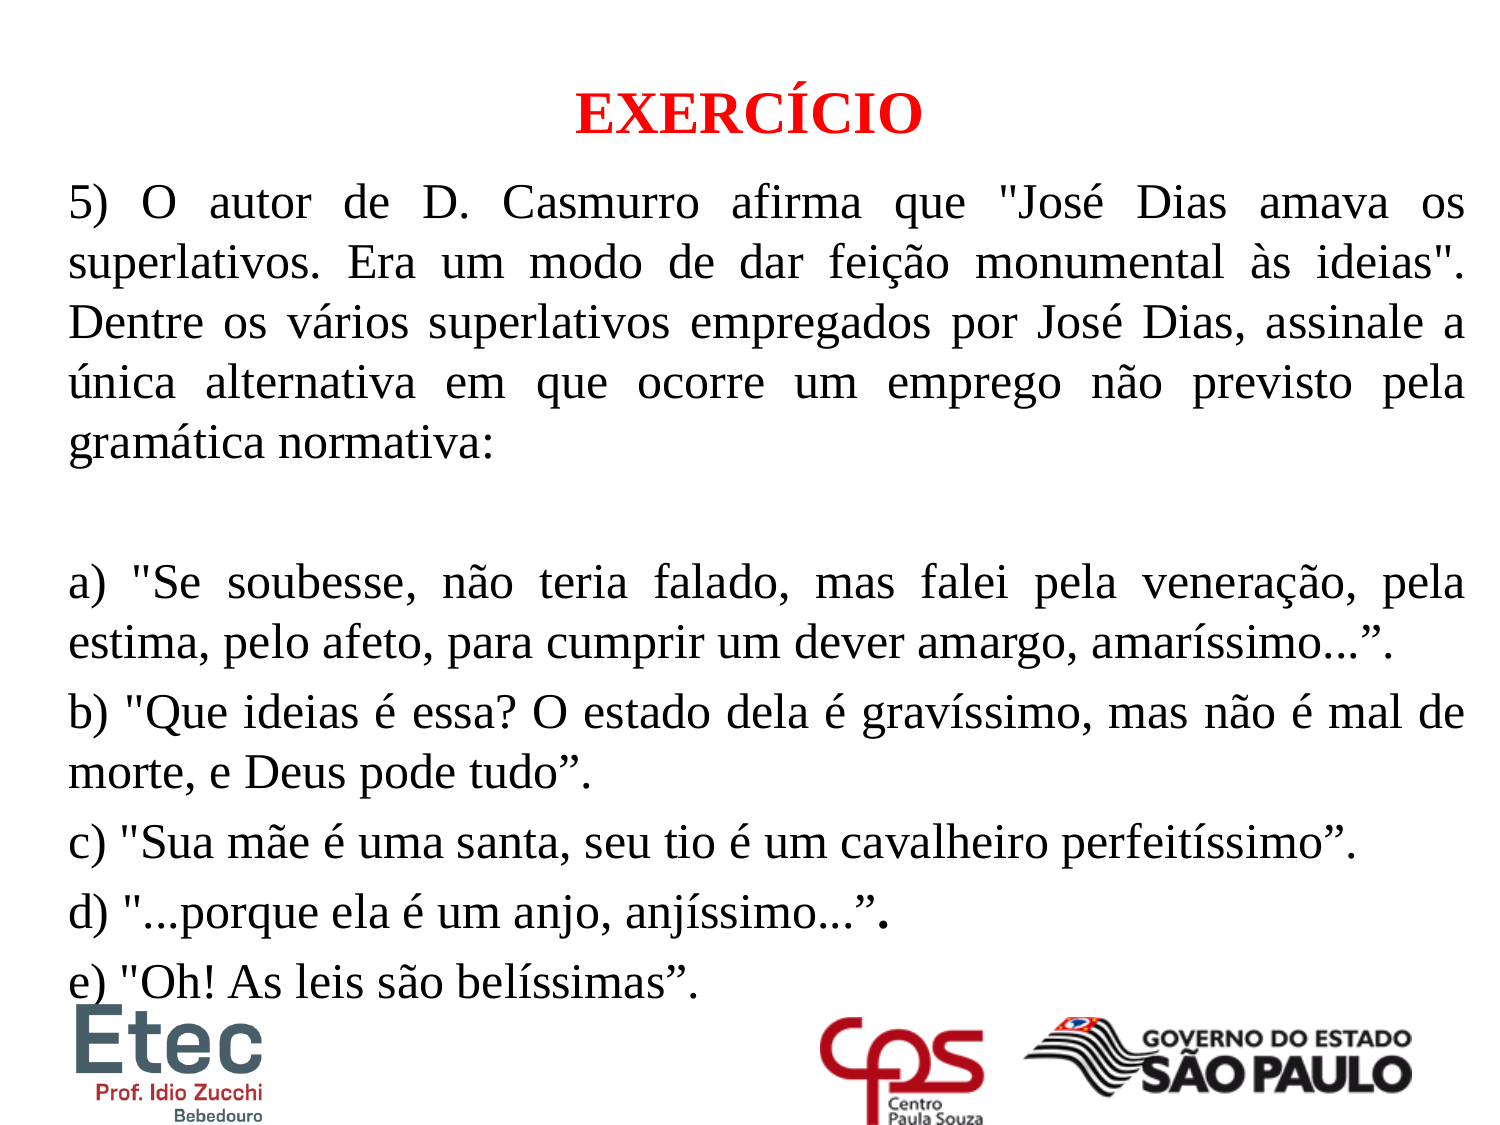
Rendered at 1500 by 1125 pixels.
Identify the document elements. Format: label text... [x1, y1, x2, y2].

list 5) O autor de D. Casmurro afirma que "José Dias amava os superlativos. Era um modo de dar feição monumental às ideias". Dentre os vários superlativos empregados por José Dias, assinale a única alternativa em que ocorre um emprego não previsto pela gramática normativa: a) "Se soubesse, não teria falado, mas falei pela veneração, pela estima, pelo afeto, para cumprir um dever amargo, amaríssimo...”. b) "Que ideias é essa? O estado dela é gravíssimo, mas não é mal de morte, e Deus pode tudo”. c) "Sua mãe é uma santa, seu tio é um cavalheiro perfeitíssimo”. d) "...porque ela é um anjo, anjíssimo...”. e) "Oh! As leis são belíssimas”. [53, 160, 1483, 1018]
text_box [734, 165, 766, 286]
picture [820, 1016, 1412, 1125]
picture [76, 1004, 262, 1122]
text_box [708, 102, 792, 133]
title EXERCÍCIO [75, 45, 1425, 160]
